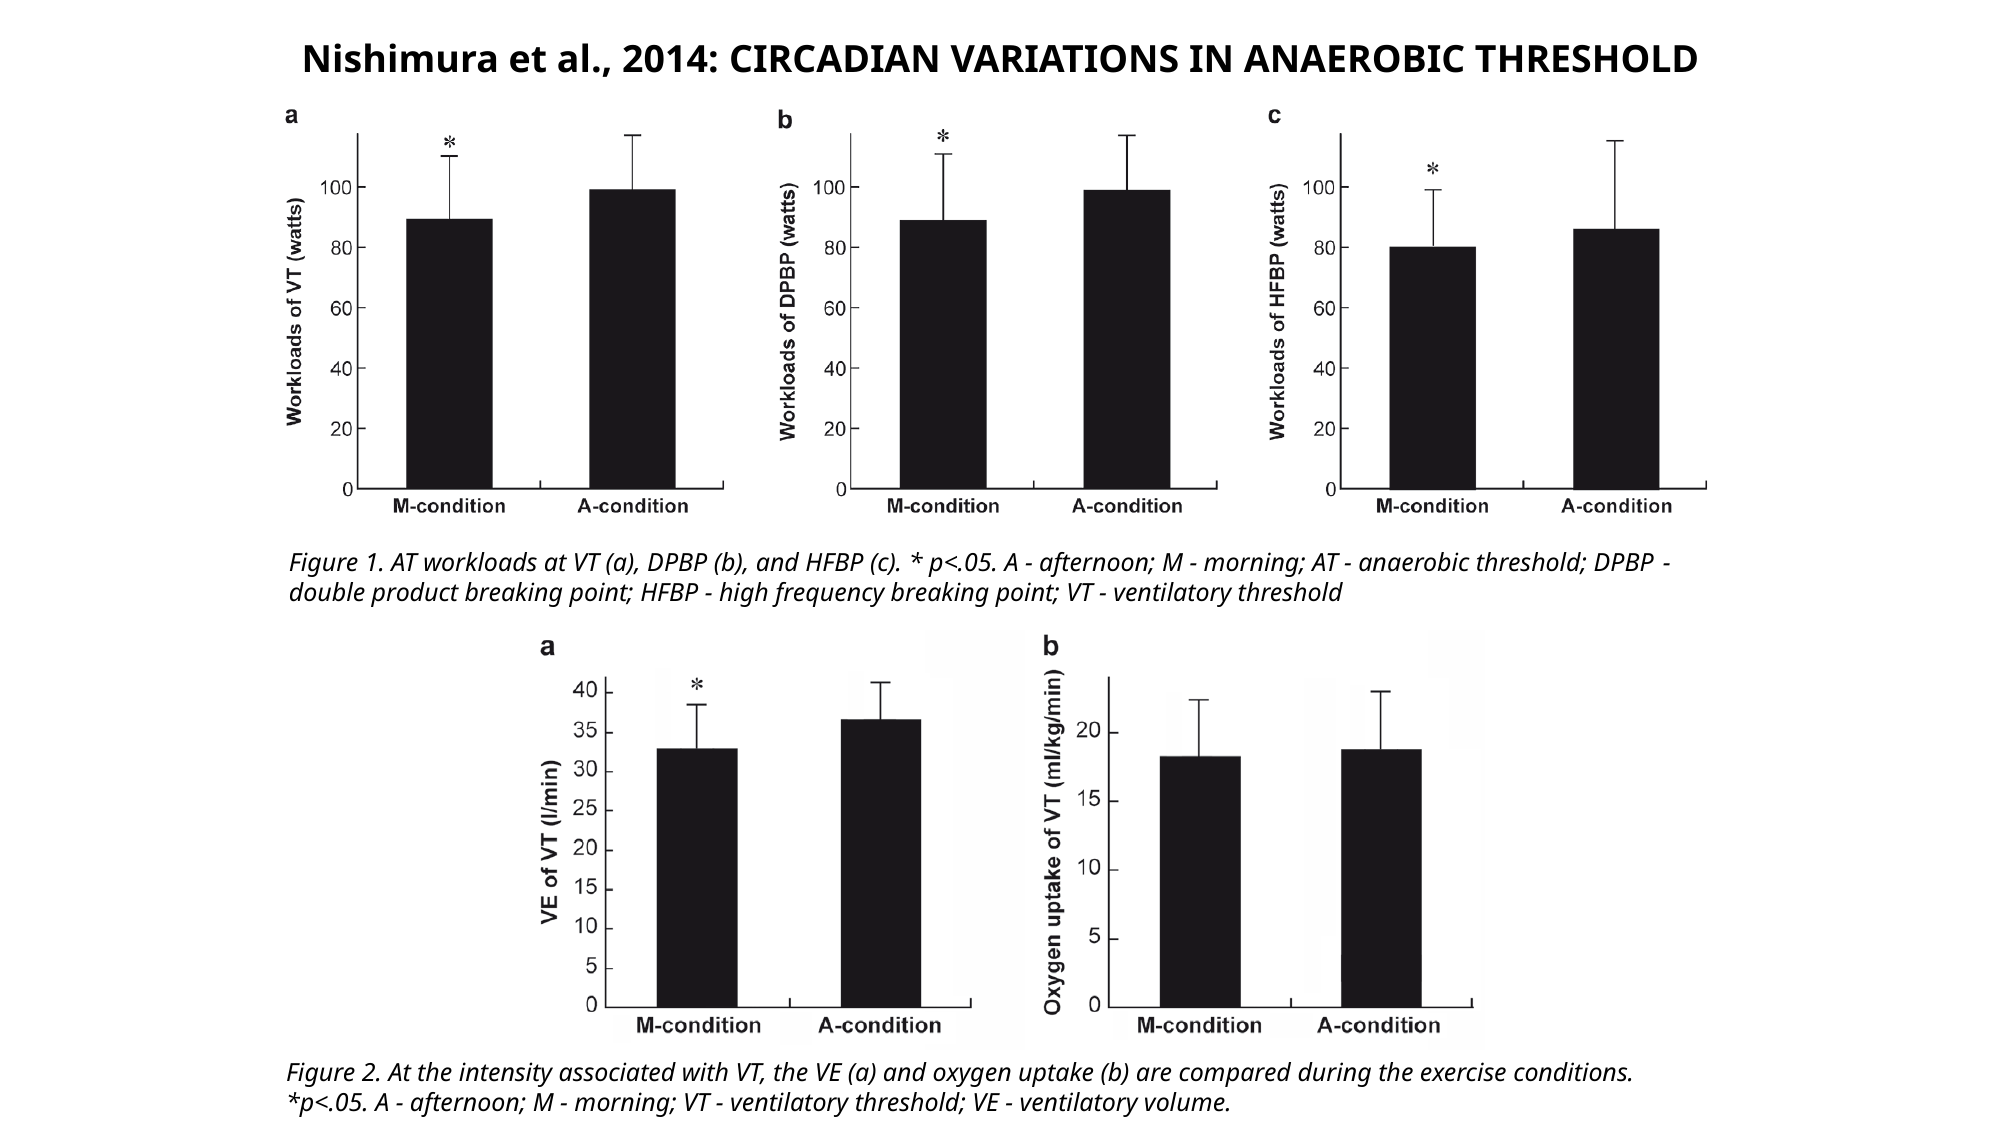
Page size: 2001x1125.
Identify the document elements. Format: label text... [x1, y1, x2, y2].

text_box Nishimura et al., 2014: CIRCADIAN VARIATIONS IN ANAEROBIC THRESHOLD [271, 27, 1731, 87]
picture [274, 102, 1709, 525]
text_box Figure 2. At the intensity associated with VT, the VE (a) and oxygen uptake (b) are compared during the exercise conditions. *p<.05. A - afternoon; M - morning; VT - ventilatory threshold; VE - ventilatory volume. [271, 1049, 1731, 1124]
text_box Figure 1. AT workloads at VT (a), DPBP (b), and HFBP (c). * p<.05. A - afternoon; M - morning; AT - anaerobic threshold; DPBP - double product breaking point; HFBP - high frequency breaking point; VT - ventilatory threshold [274, 538, 1739, 614]
picture [527, 630, 1485, 1050]
